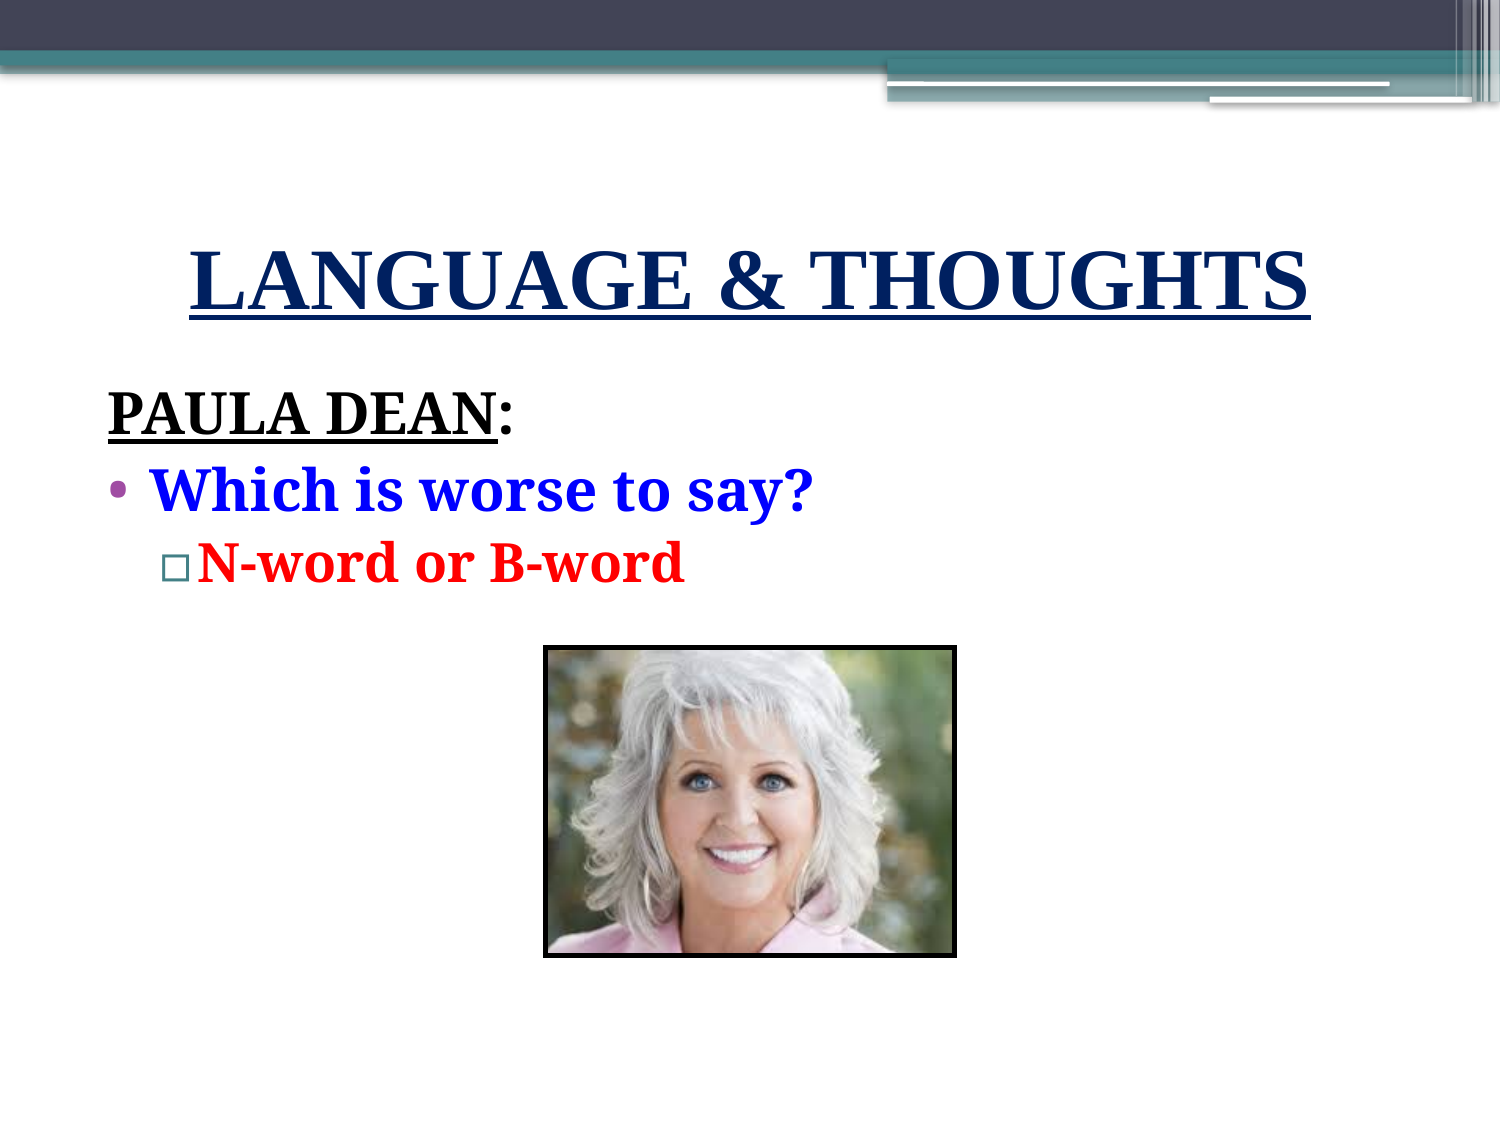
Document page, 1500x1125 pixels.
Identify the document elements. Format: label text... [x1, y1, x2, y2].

title LANGUAGE & THOUGHTS [75, 187, 1425, 363]
picture [547, 649, 953, 954]
list PAULA DEAN: Which is worse to say? N-word or B-word [75, 368, 1425, 1079]
